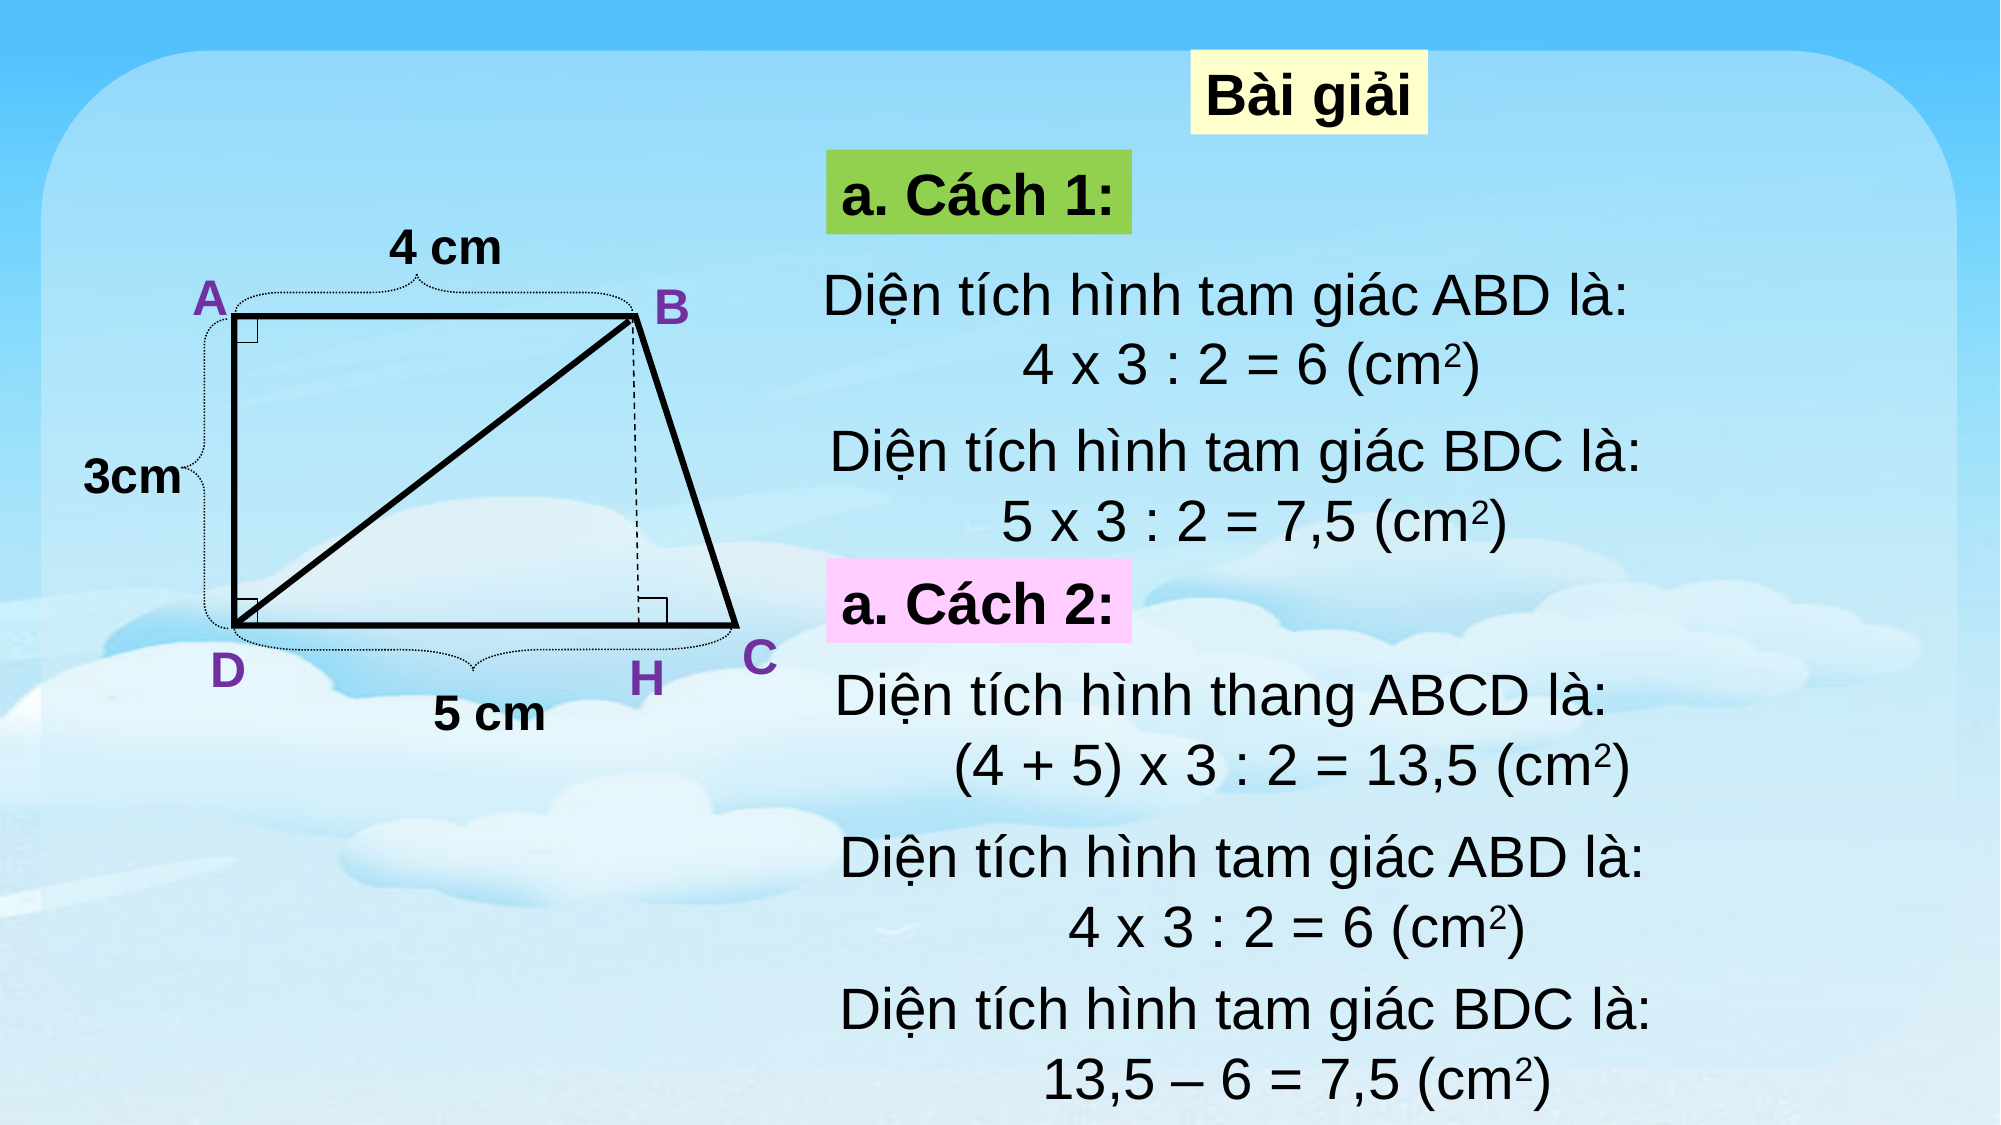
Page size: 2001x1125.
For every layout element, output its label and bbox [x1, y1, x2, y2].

text_box [67, 206, 795, 750]
picture [0, 0, 2000, 1125]
